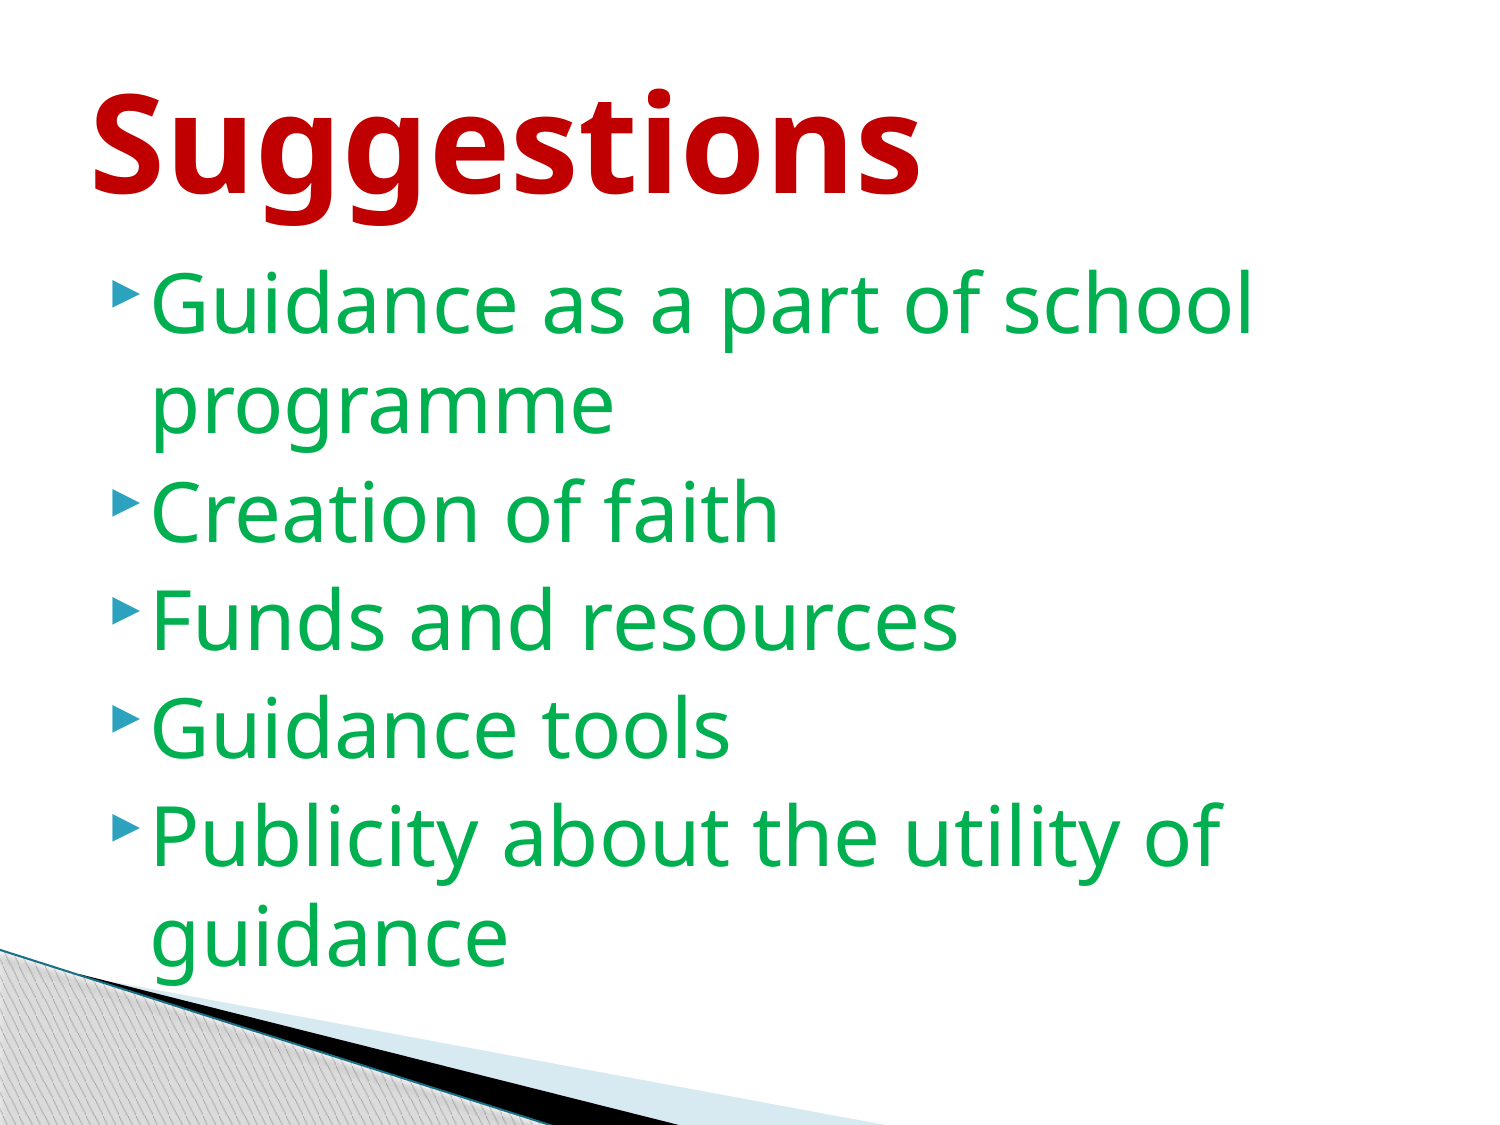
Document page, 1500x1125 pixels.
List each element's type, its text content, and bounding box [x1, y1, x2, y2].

title Suggestions [75, 45, 1425, 233]
list Guidance as a part of school programme Creation of faith Funds and resources Guidance tools Publicity about the utility of guidance [75, 243, 1425, 986]
